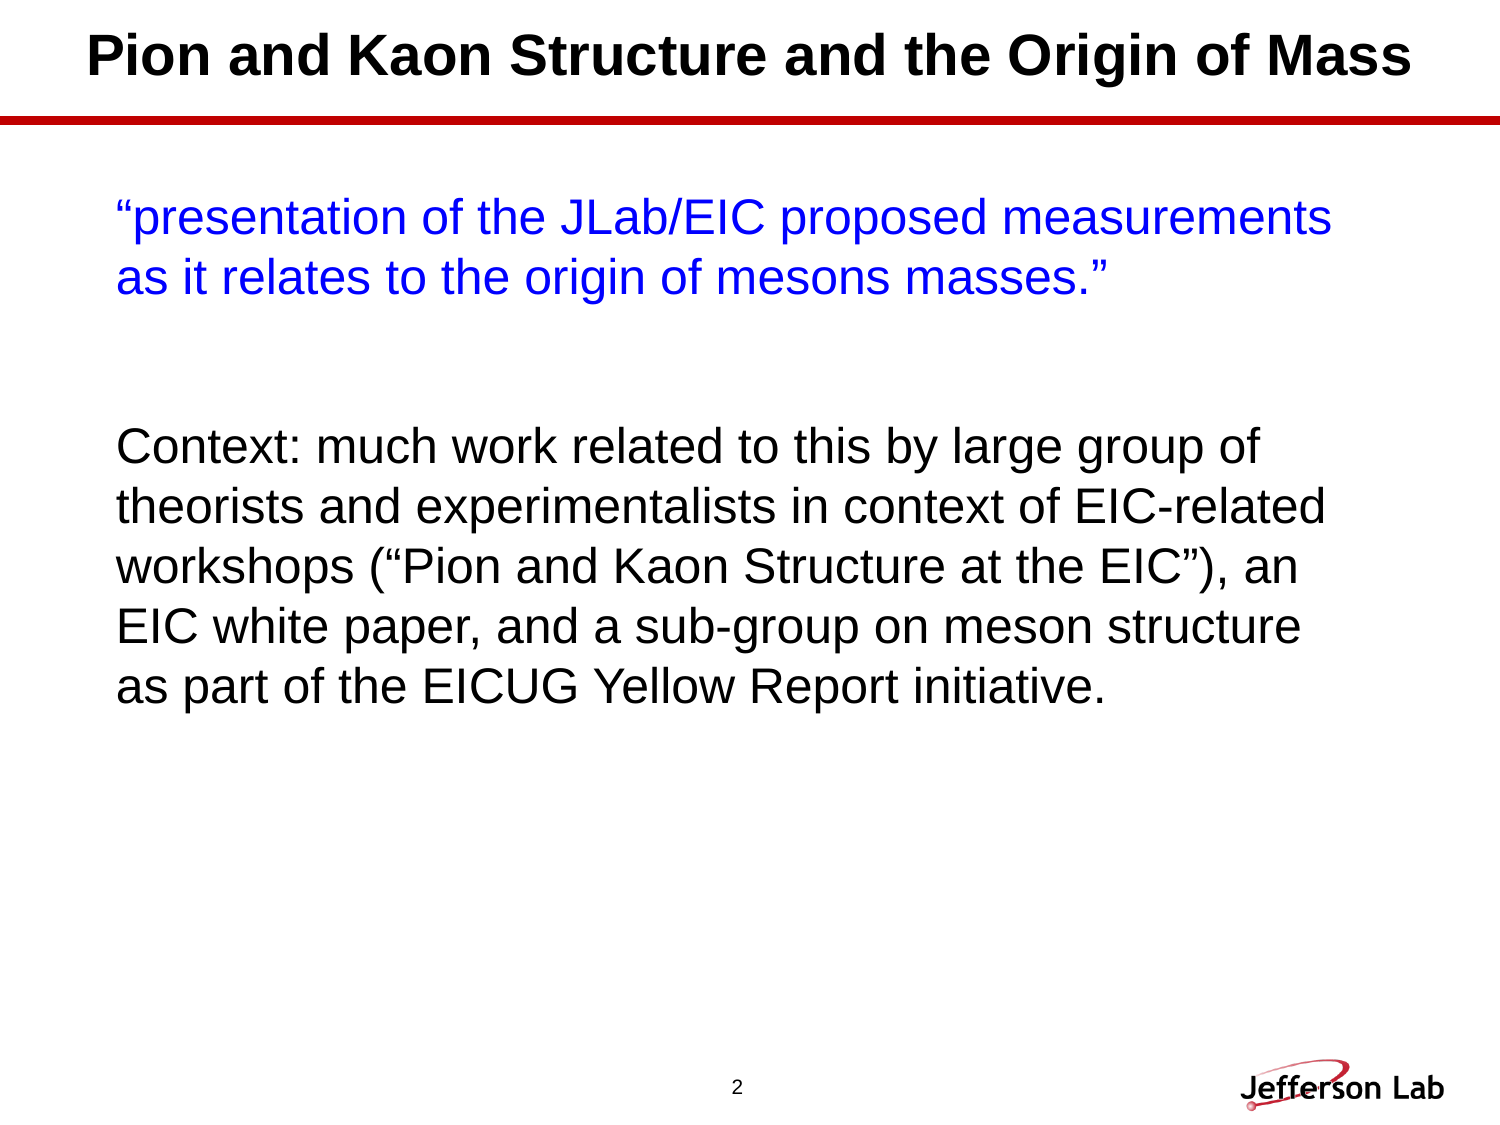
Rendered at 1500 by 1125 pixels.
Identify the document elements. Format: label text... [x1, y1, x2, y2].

picture [1238, 1051, 1457, 1122]
text_box “presentation of the JLab/EIC proposed measurements as it relates to the origin of mesons masses.” Context: much work related to this by large group of theorists and experimentalists in context of EIC-related workshops (“Pion and Kaon Structure at the EIC”), an EIC white paper, and a sub-group on meson structure as part of the EICUG Yellow Report initiative. [101, 176, 1375, 807]
slide_number 2 [693, 1060, 782, 1111]
title Pion and Kaon Structure and the Origin of Mass [0, 0, 1500, 159]
